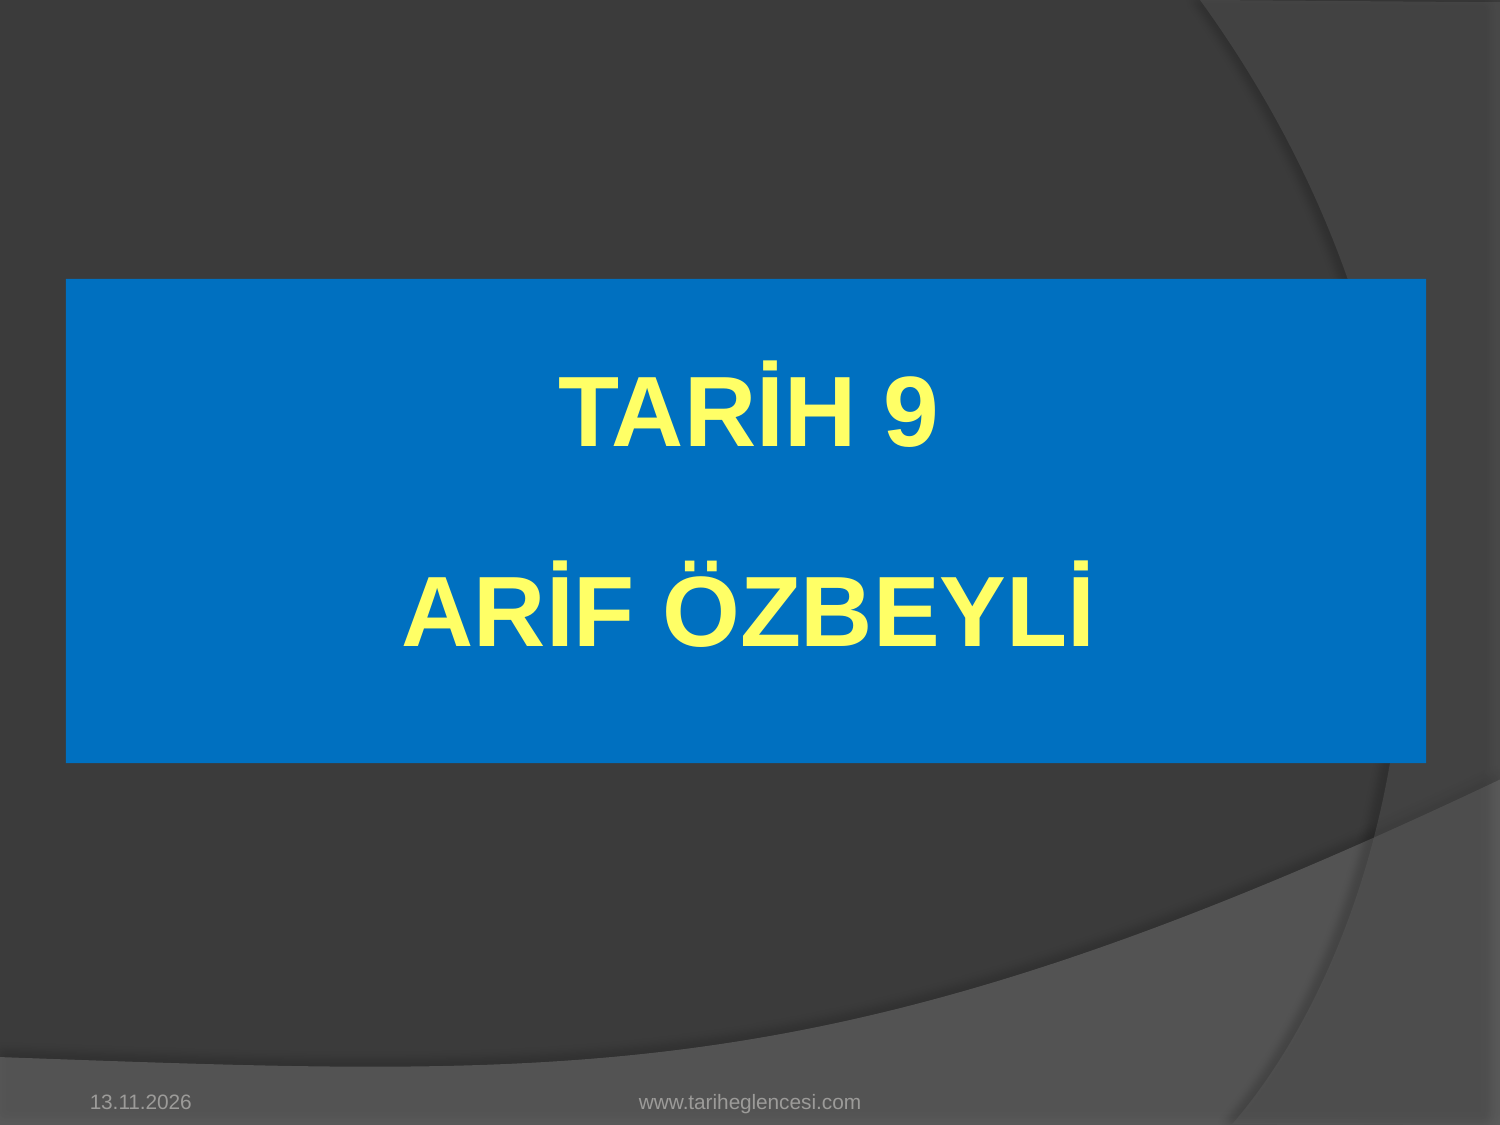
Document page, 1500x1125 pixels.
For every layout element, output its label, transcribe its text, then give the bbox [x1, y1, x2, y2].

footer www.tariheglencesi.com [512, 1053, 988, 1114]
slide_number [75, 1053, 425, 1114]
list TARİH 9 ARİF ÖZBEYLİ [65, 278, 1427, 764]
